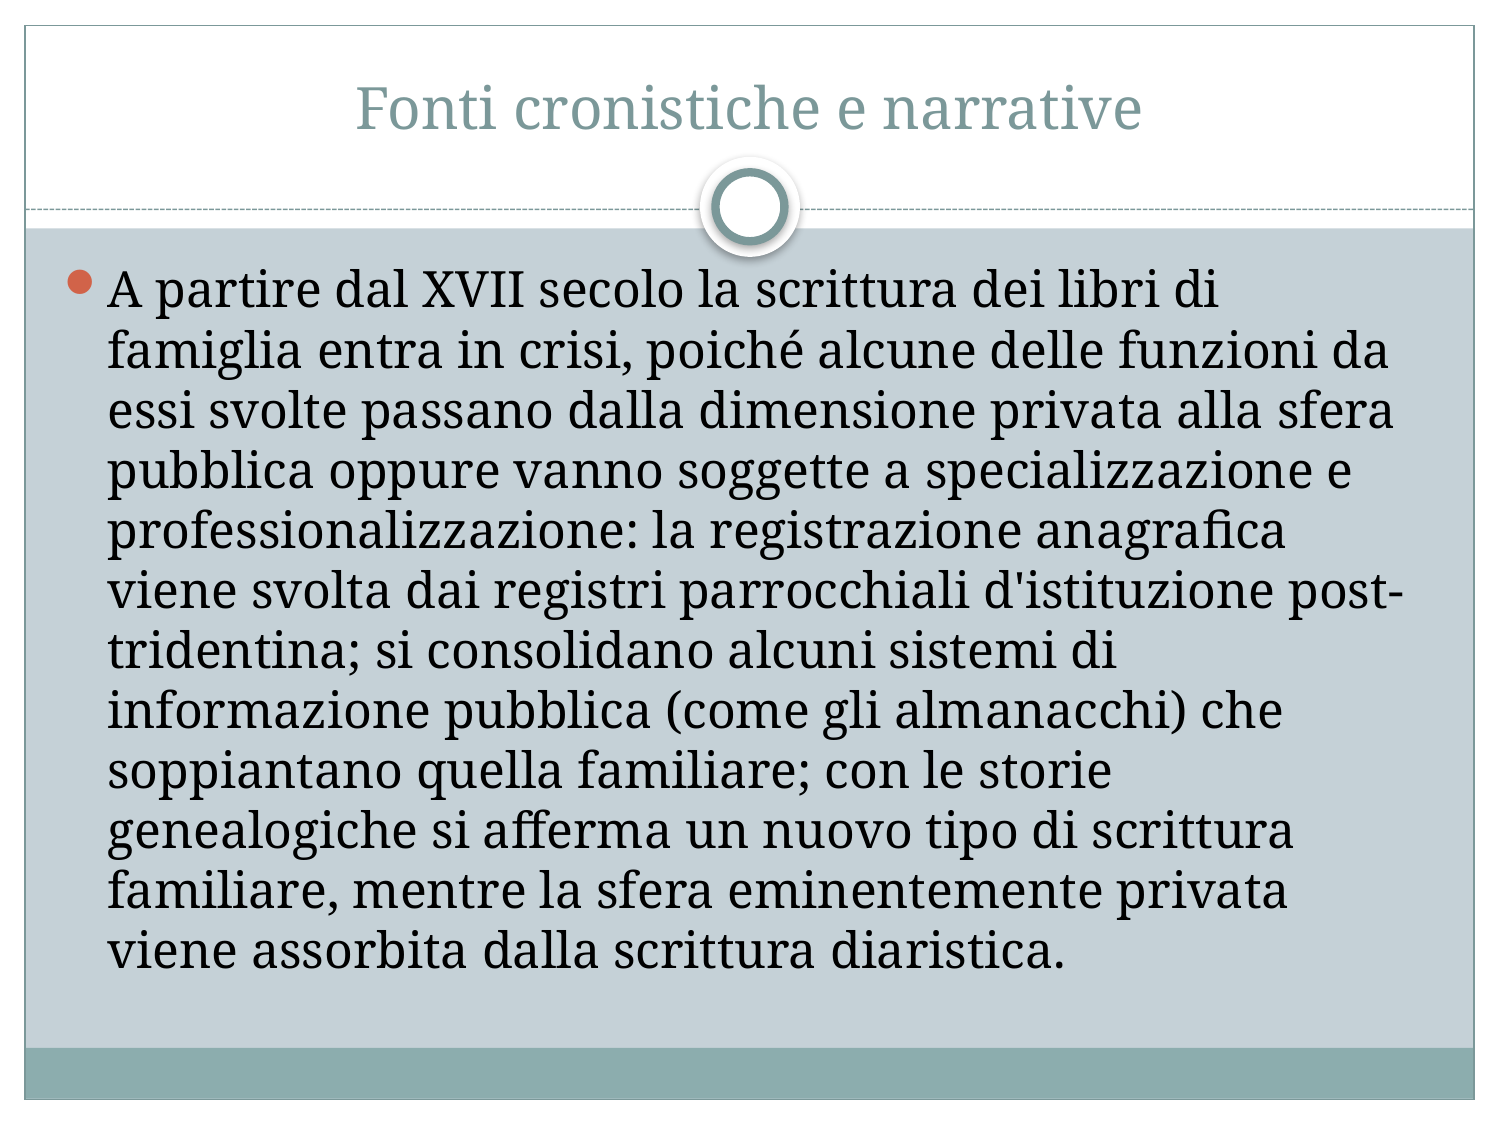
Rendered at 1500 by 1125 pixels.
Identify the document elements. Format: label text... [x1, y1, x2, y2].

list A partire dal XVII secolo la scrittura dei libri di famiglia entra in crisi, poiché alcune delle funzioni da essi svolte passano dalla dimensione privata alla sfera pubblica oppure vanno soggette a specializzazione e professionalizzazione: la registrazione anagrafica viene svolta dai registri parrocchiali d'istituzione post-tridentina; si consolidano alcuni sistemi di informazione pubblica (come gli almanacchi) che soppiantano quella familiare; con le storie genealogiche si afferma un nuovo tipo di scrittura familiare, mentre la sfera eminentemente privata viene assorbita dalla scrittura diaristica. [49, 250, 1445, 1001]
title Fonti cronistiche e narrative [75, 45, 1425, 149]
